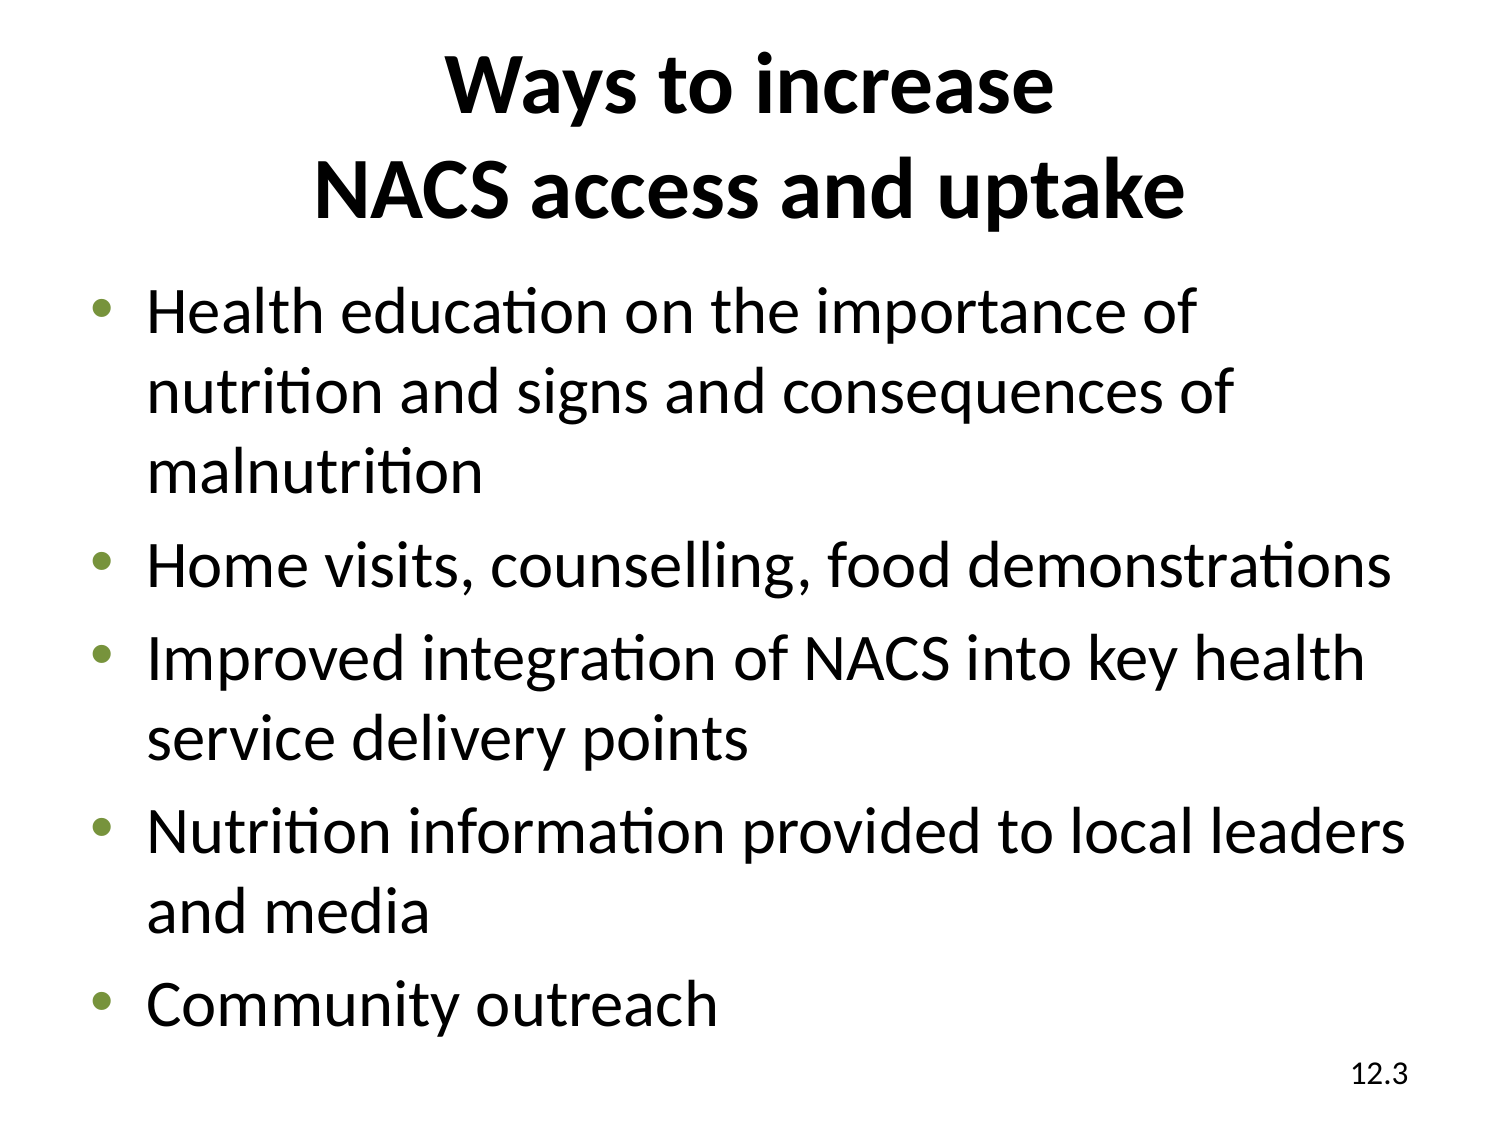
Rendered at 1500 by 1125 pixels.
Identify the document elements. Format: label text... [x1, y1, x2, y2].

list Health education on the importance of nutrition and signs and consequences of malnutrition Home visits, counselling, food demonstrations Improved integration of NACS into key health service delivery points Nutrition information provided to local leaders and media Community outreach [75, 259, 1425, 1002]
title Ways to increase NACS access and uptake [75, 37, 1425, 225]
slide_number 12.3 [1073, 1036, 1424, 1097]
